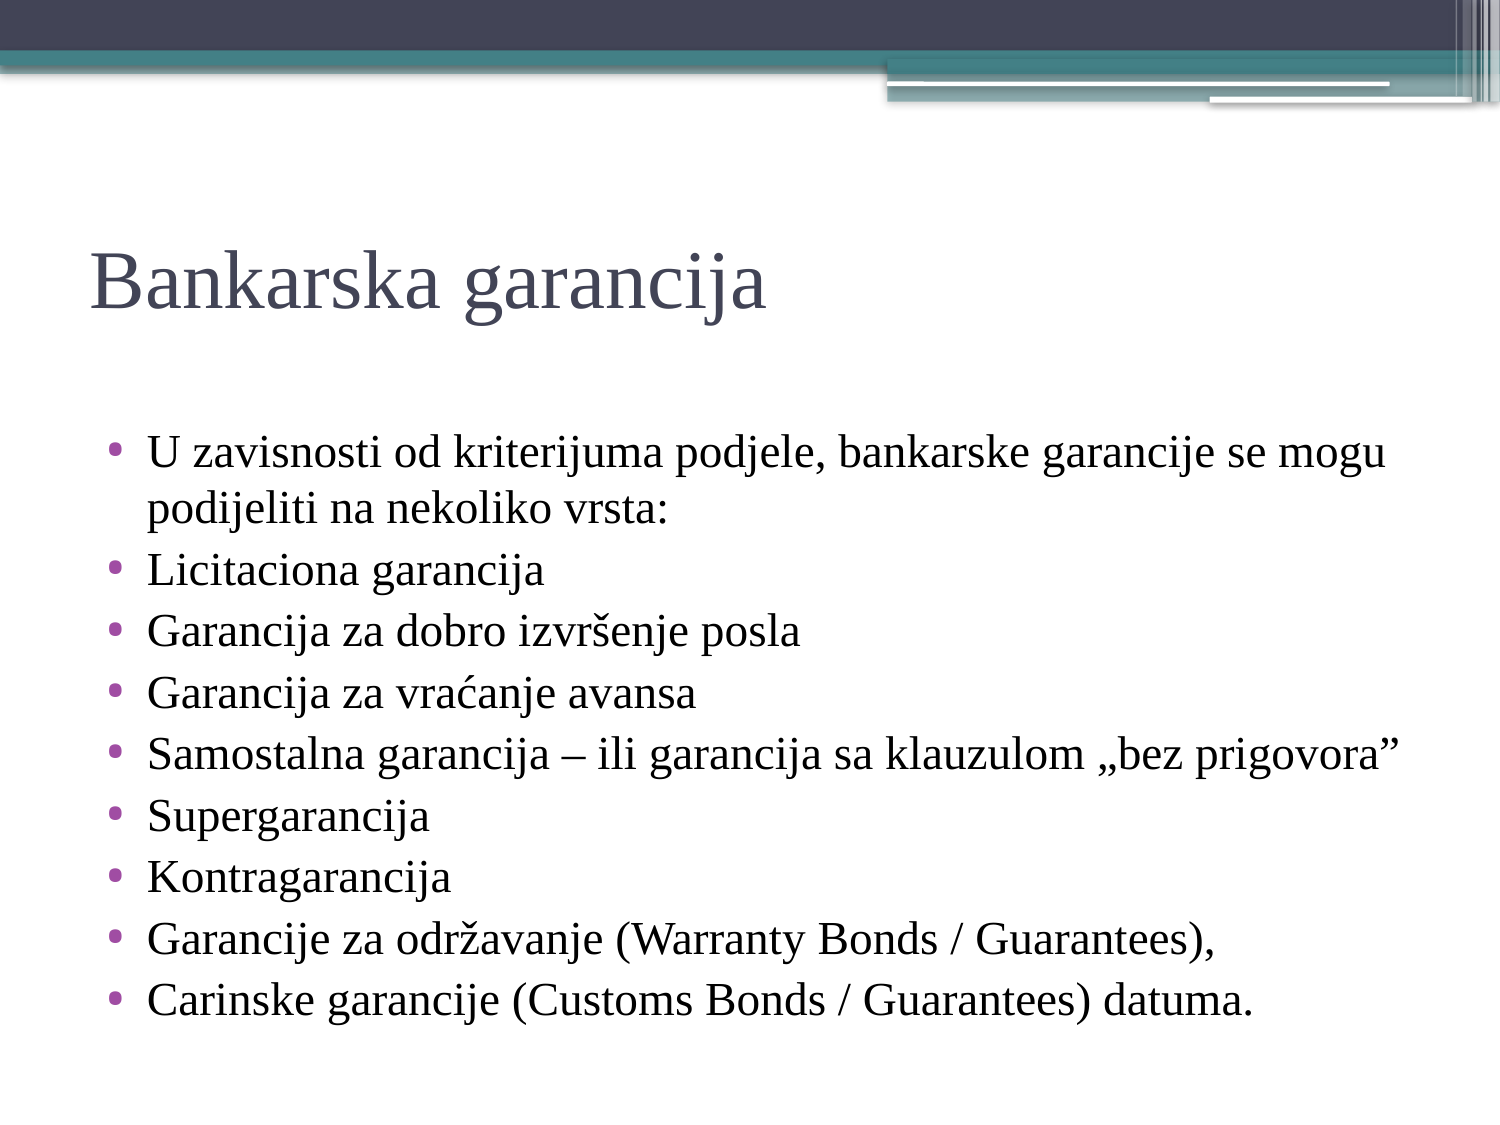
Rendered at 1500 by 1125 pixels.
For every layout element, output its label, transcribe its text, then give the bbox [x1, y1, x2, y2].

title Bankarska garancija [75, 187, 1425, 363]
list U zavisnosti od kriterijuma podjele, bankarske garancije se mogu podijeliti na nekoliko vrsta: Licitaciona garancija Garancija za dobro izvršenje posla Garancija za vraćanje avansa Samostalna garancija – ili garancija sa klauzulom „bez prigovora” Supergarancija Kontragarancija Garancije za održavanje (Warranty Bonds / Guarantees), Carinske garancije (Customs Bonds / Guarantees) datuma. [75, 412, 1425, 1063]
